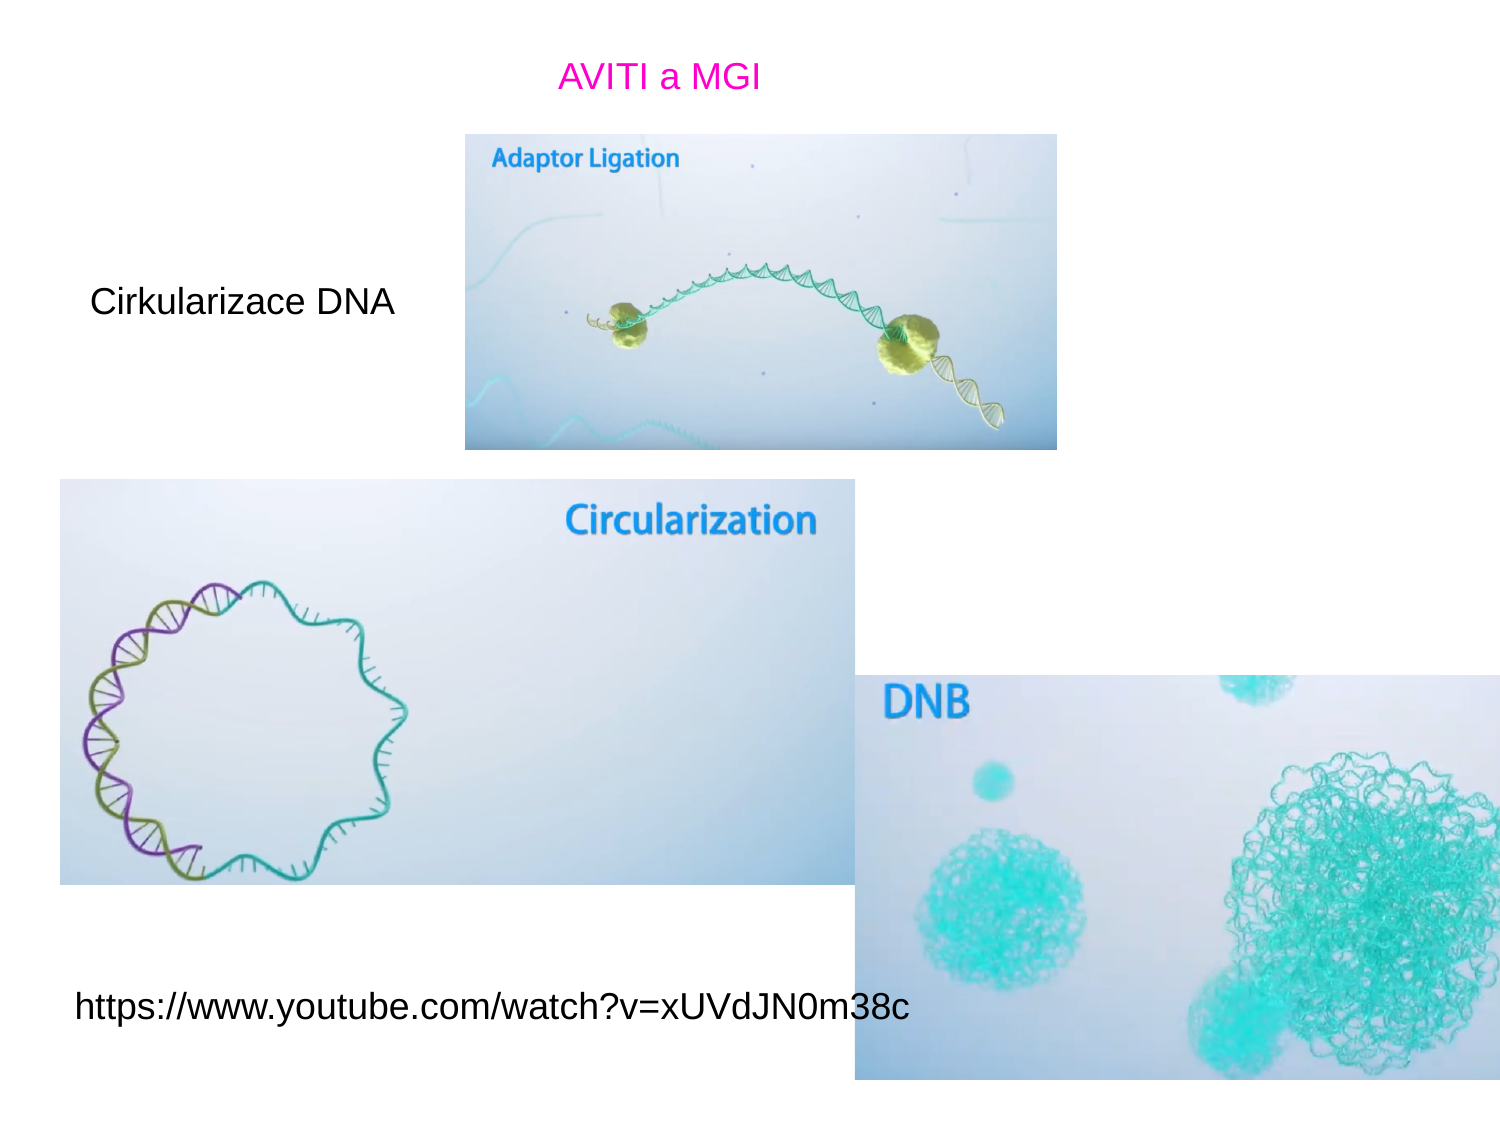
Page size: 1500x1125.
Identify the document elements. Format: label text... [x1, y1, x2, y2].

text_box https://www.youtube.com/watch?v=xUVdJN0m38c [59, 974, 849, 1035]
picture [59, 479, 1500, 1081]
picture [464, 134, 1058, 451]
text_box AVITI a MGI [543, 45, 780, 105]
text_box Cirkularizace DNA [75, 270, 411, 330]
